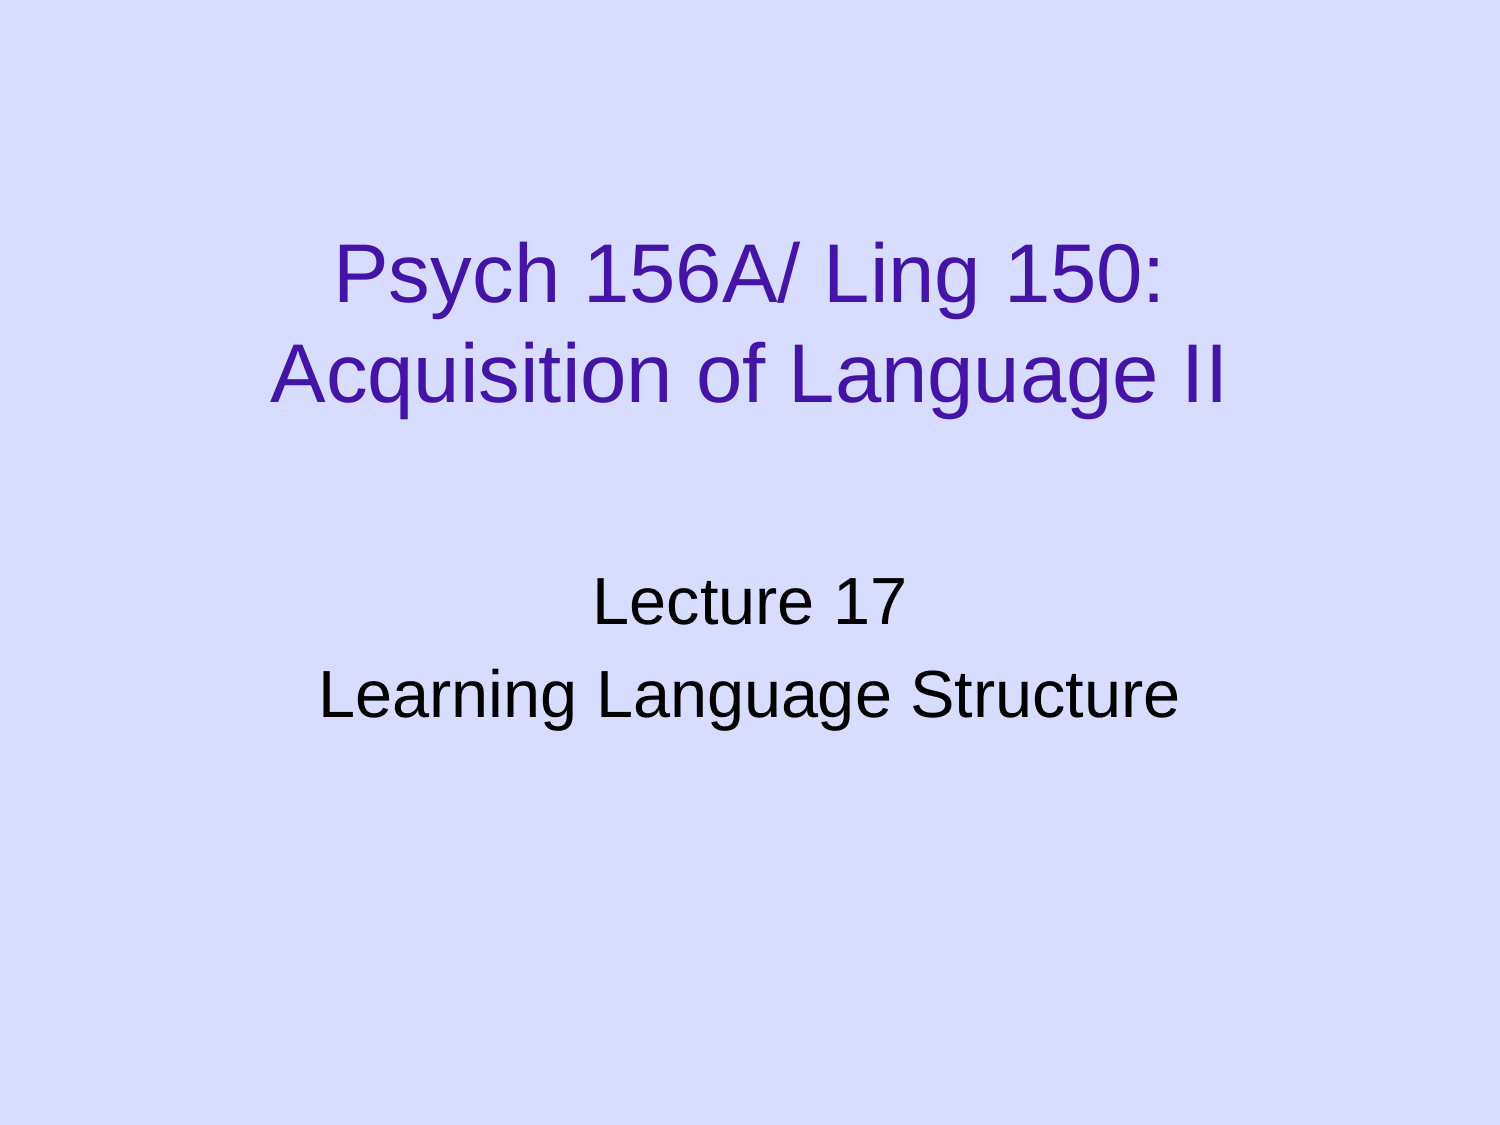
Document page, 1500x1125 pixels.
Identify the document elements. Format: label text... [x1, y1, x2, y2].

title Psych 156A/ Ling 150: Acquisition of Language II [0, 224, 1500, 413]
subtitle Lecture 17 Learning Language Structure [74, 549, 1426, 838]
